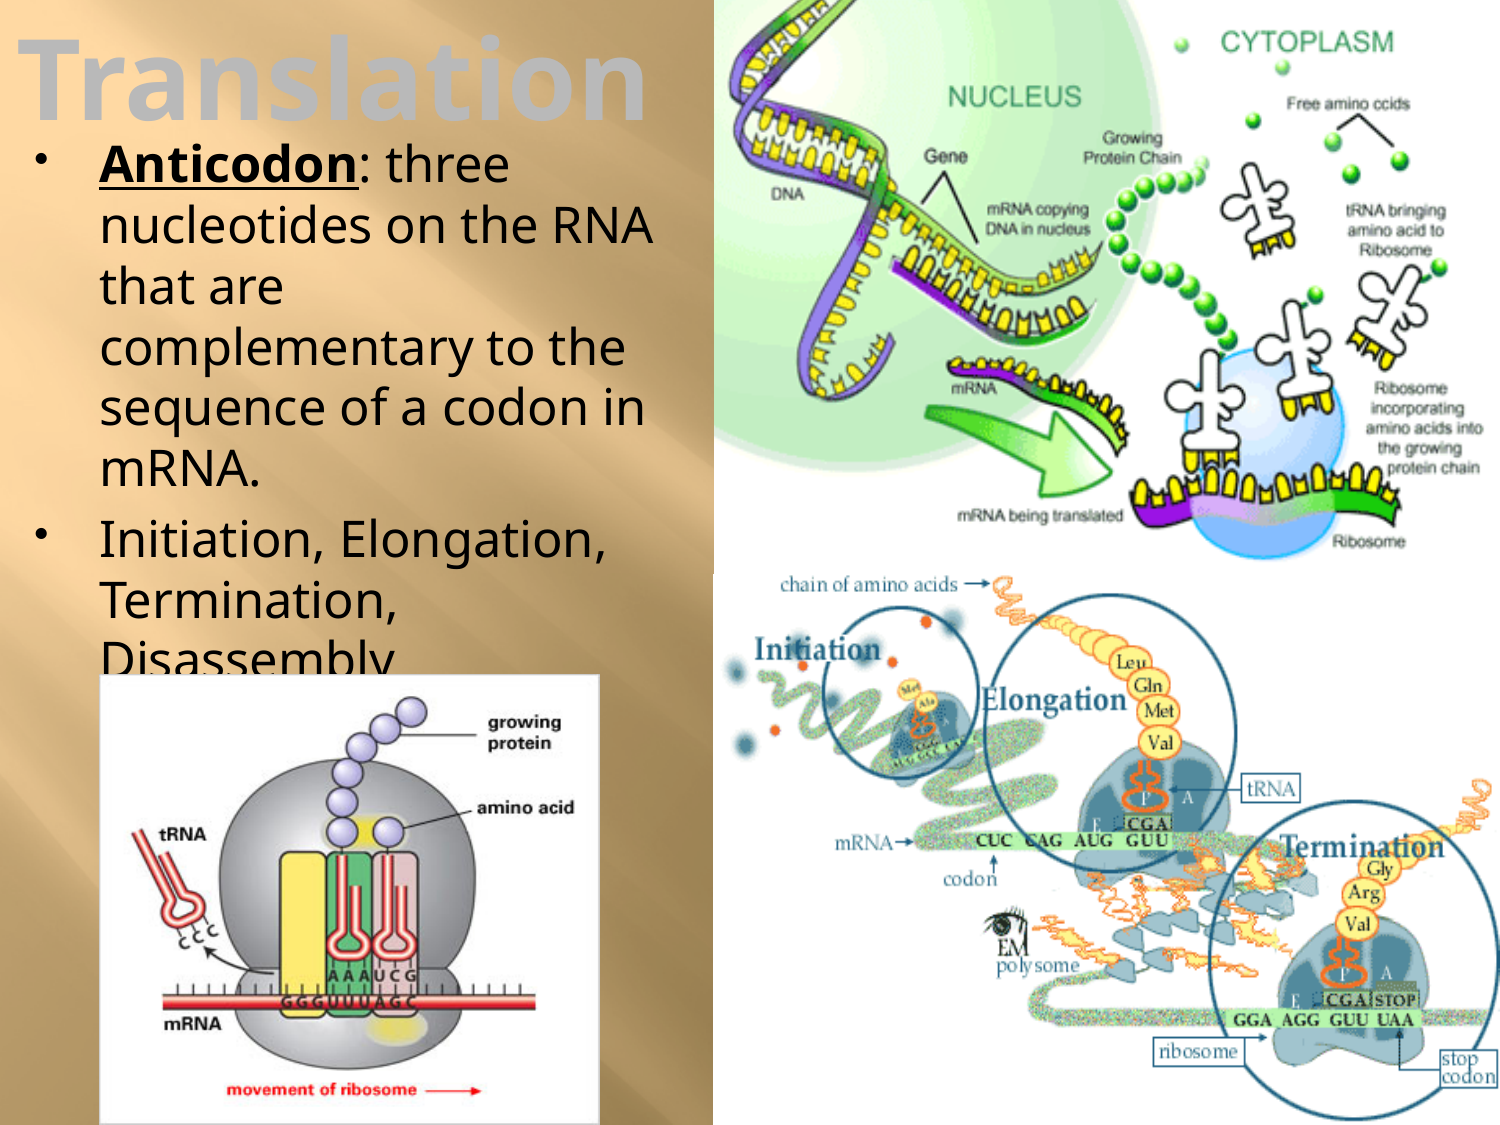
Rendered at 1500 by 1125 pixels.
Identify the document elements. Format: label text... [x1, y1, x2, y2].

list Anticodon: three nucleotides on the RNA that are complementary to the sequence of a codon in mRNA. Initiation, Elongation, Termination, Disassembly [0, 125, 688, 700]
picture [713, 0, 1500, 1125]
text_box Translation [1, 0, 667, 150]
picture [99, 674, 601, 1125]
